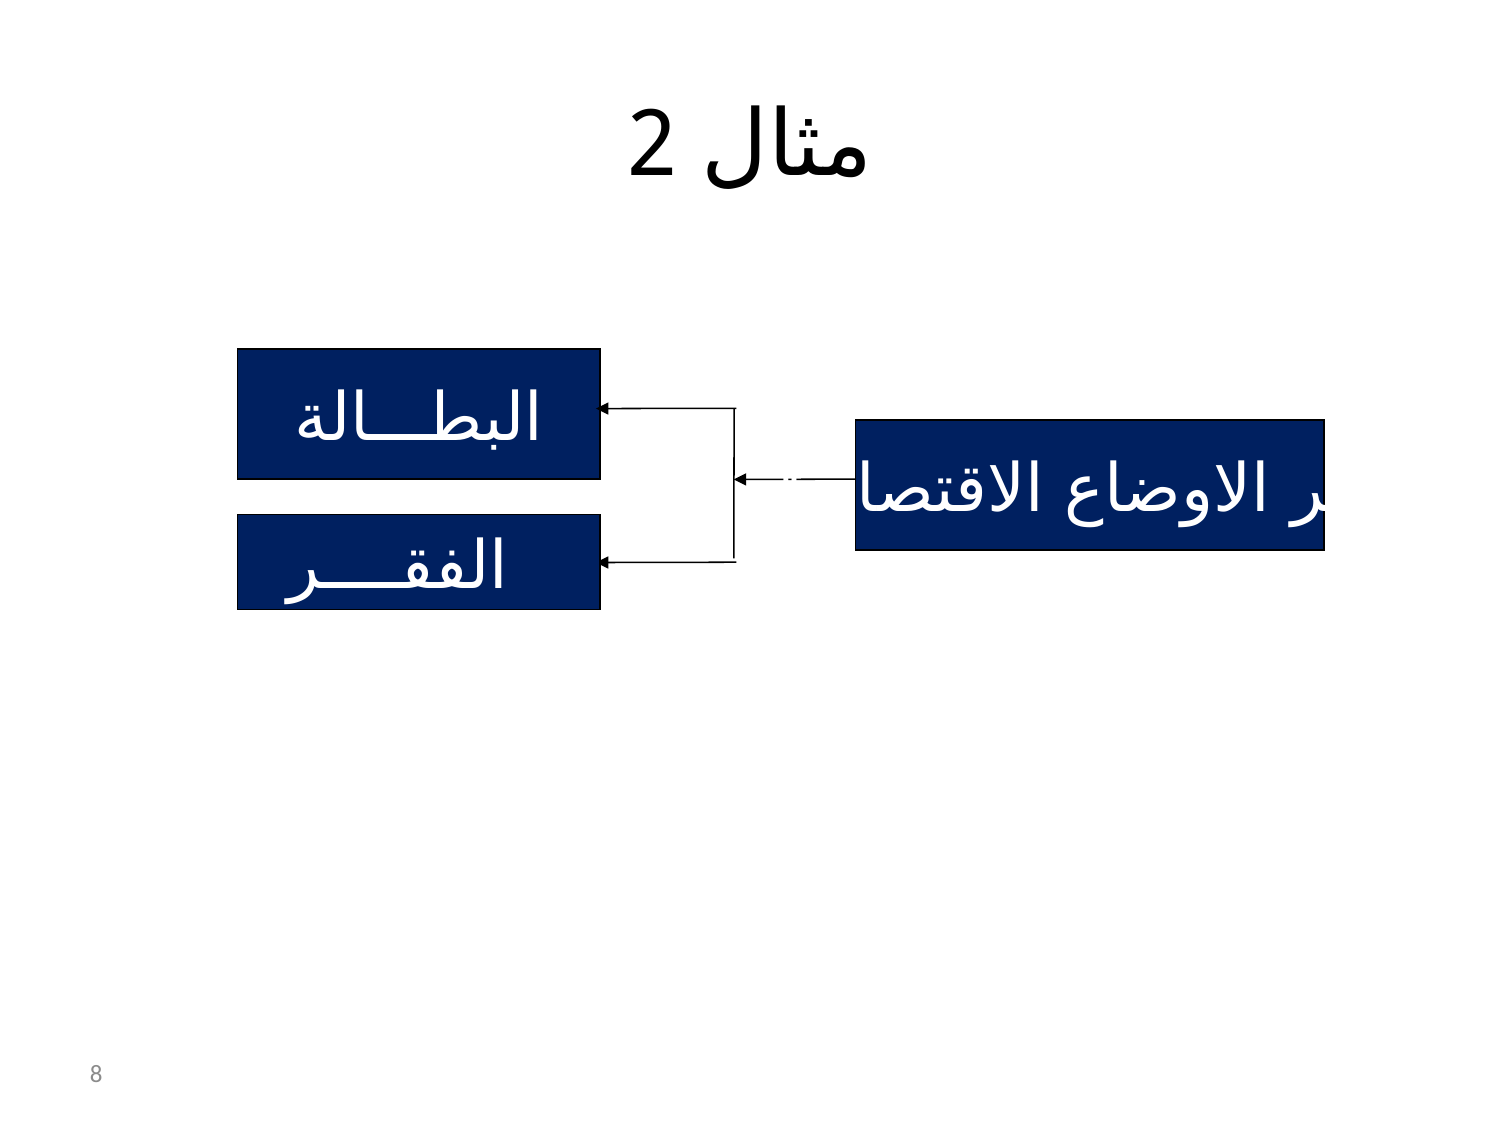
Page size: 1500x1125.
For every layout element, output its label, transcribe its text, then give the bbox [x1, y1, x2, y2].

text_box 8 [75, 1042, 425, 1103]
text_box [237, 348, 1325, 610]
title مثال 2 [75, 45, 1425, 233]
